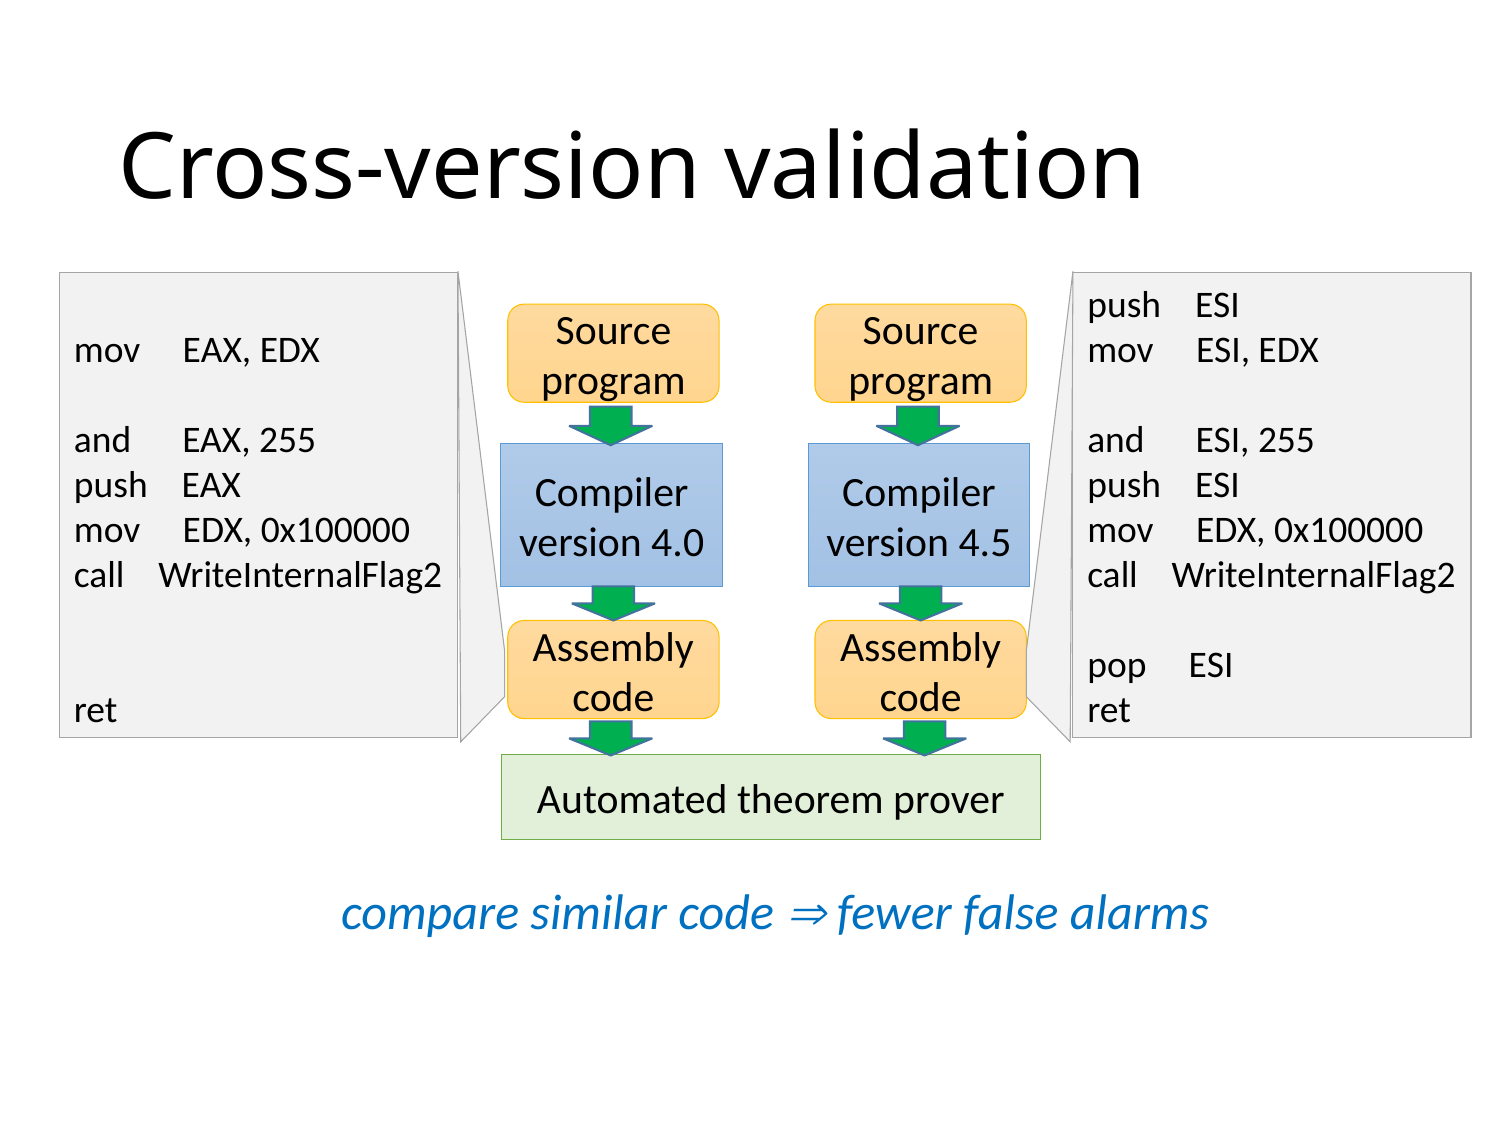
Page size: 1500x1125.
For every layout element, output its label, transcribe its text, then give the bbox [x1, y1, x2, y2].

text_box [878, 585, 963, 622]
text_box Assembly code [507, 619, 720, 720]
text_box [875, 405, 961, 447]
text_box [1025, 271, 1074, 744]
text_box Source program [814, 303, 1027, 403]
text_box [457, 271, 506, 744]
text_box Source program [507, 303, 720, 403]
title Cross-version validation [103, 59, 1397, 278]
text_box [571, 585, 656, 622]
text_box Assembly code [814, 619, 1027, 720]
text_box [882, 720, 967, 757]
text_box compare similar code  fewer false alarms [326, 871, 1225, 947]
text_box Automated theorem prover [501, 754, 1041, 840]
text_box mov EAX, EDX and EAX, 255 push EAX mov EDX, 0x100000 call WriteInternalFlag2 ret [59, 272, 458, 738]
text_box [568, 405, 653, 447]
text_box push ESI mov ESI, EDX and ESI, 255 push ESI mov EDX, 0x100000 call WriteInternalFlag2 pop ESI ret [1072, 272, 1472, 738]
text_box Compiler version 4.5 [808, 443, 1030, 587]
text_box [568, 720, 653, 757]
text_box Compiler version 4.0 [500, 443, 723, 587]
